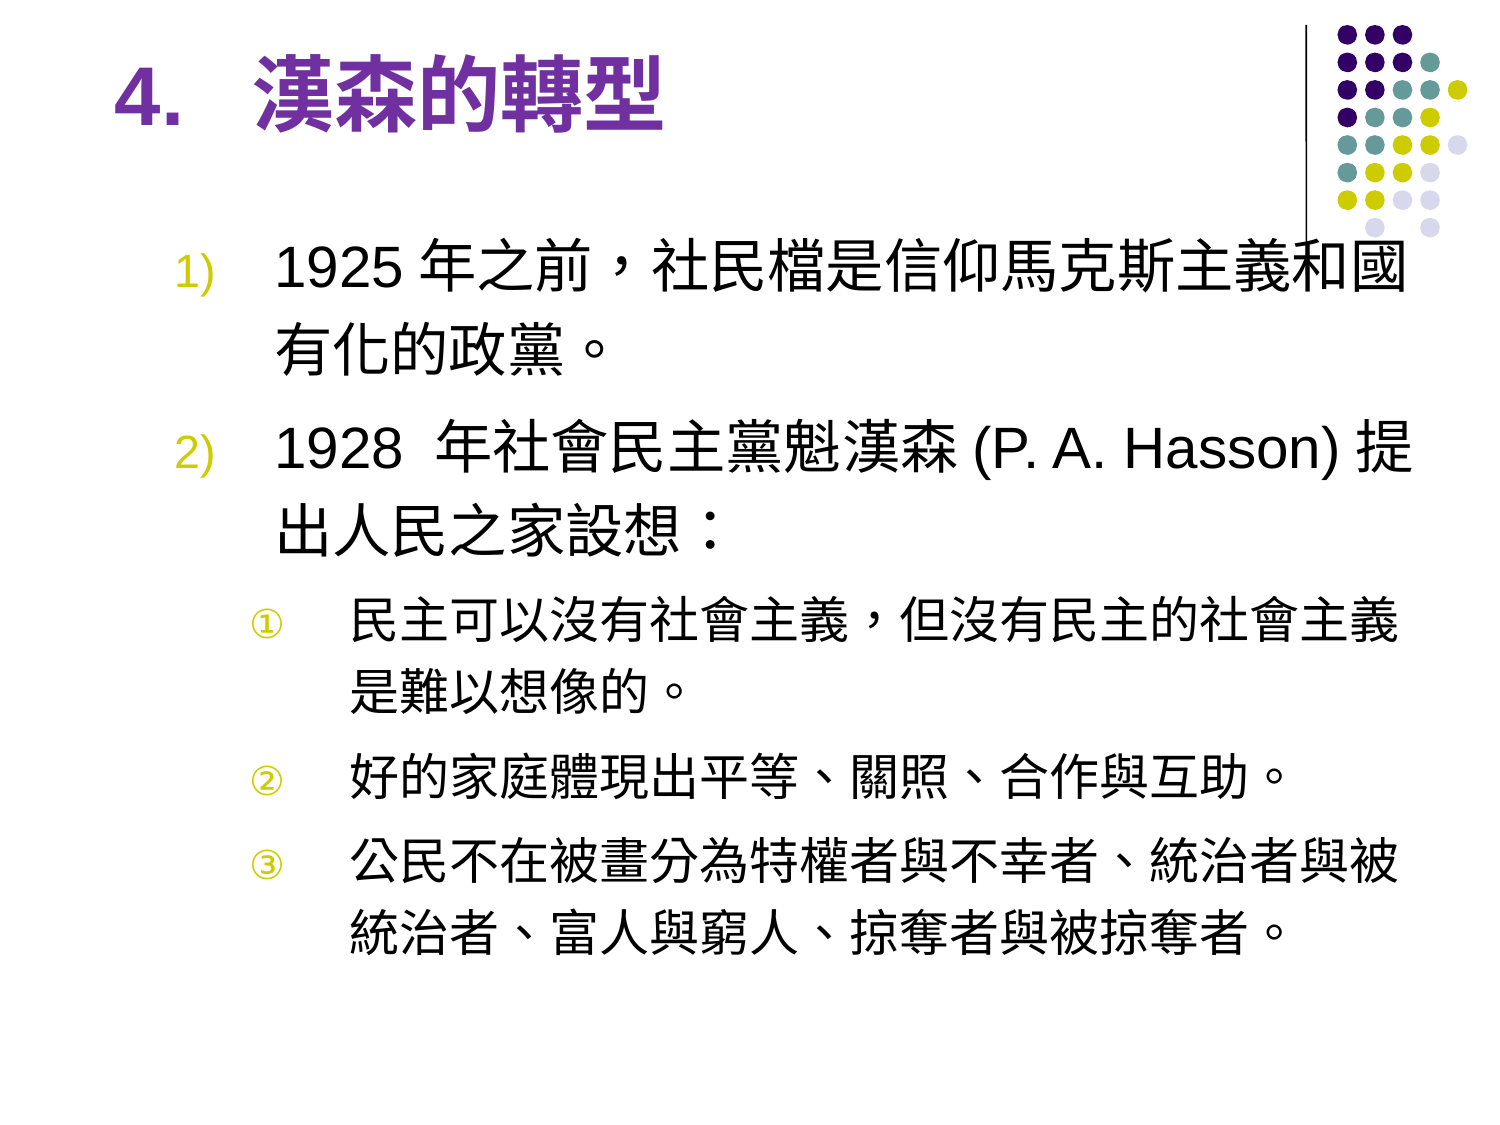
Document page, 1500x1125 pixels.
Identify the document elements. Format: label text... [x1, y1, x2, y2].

text_box 1925年之前，社民檔是信仰馬克斯主義和國有化的政黨。 1928 年社會民主黨魁漢森(P. A. Hasson)提出人民之家設想： 民主可以沒有社會主義，但沒有民主的社會主義是難以想像的。 好的家庭體現出平等、關照、合作與互助。 公民不在被畫分為特權者與不幸者、統治者與被統治者、富人與窮人、掠奪者與被掠奪者。 [159, 208, 1435, 1037]
text_box 4. 漢森的轉型 [100, 0, 1412, 185]
